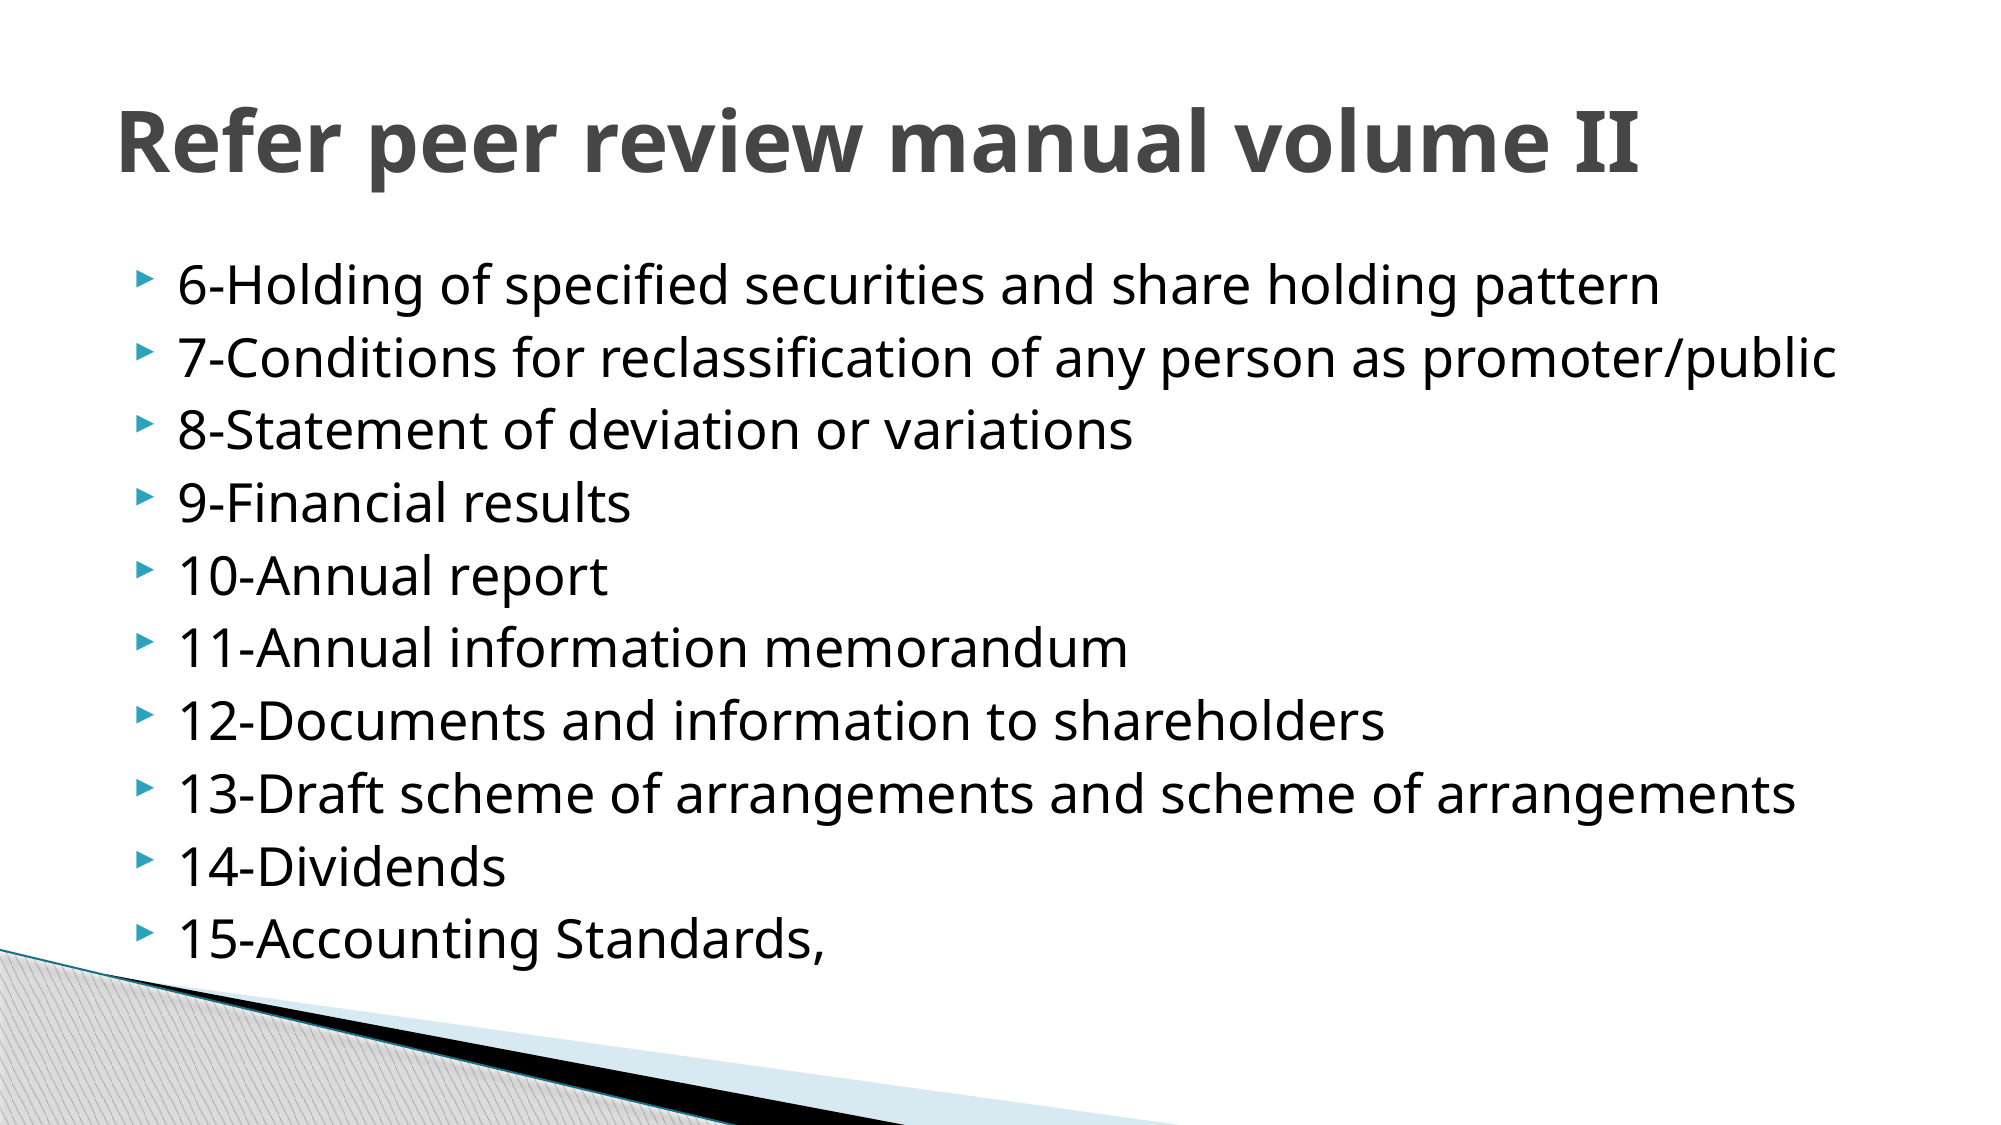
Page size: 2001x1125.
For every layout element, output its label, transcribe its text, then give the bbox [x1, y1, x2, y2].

title Refer peer review manual volume II [99, 45, 1900, 233]
list 6-Holding of specified securities and share holding pattern 7-Conditions for reclassification of any person as promoter/public 8-Statement of deviation or variations 9-Financial results 10-Annual report 11-Annual information memorandum 12-Documents and information to shareholders 13-Draft scheme of arrangements and scheme of arrangements 14-Dividends 15-Accounting Standards, [99, 243, 1900, 986]
